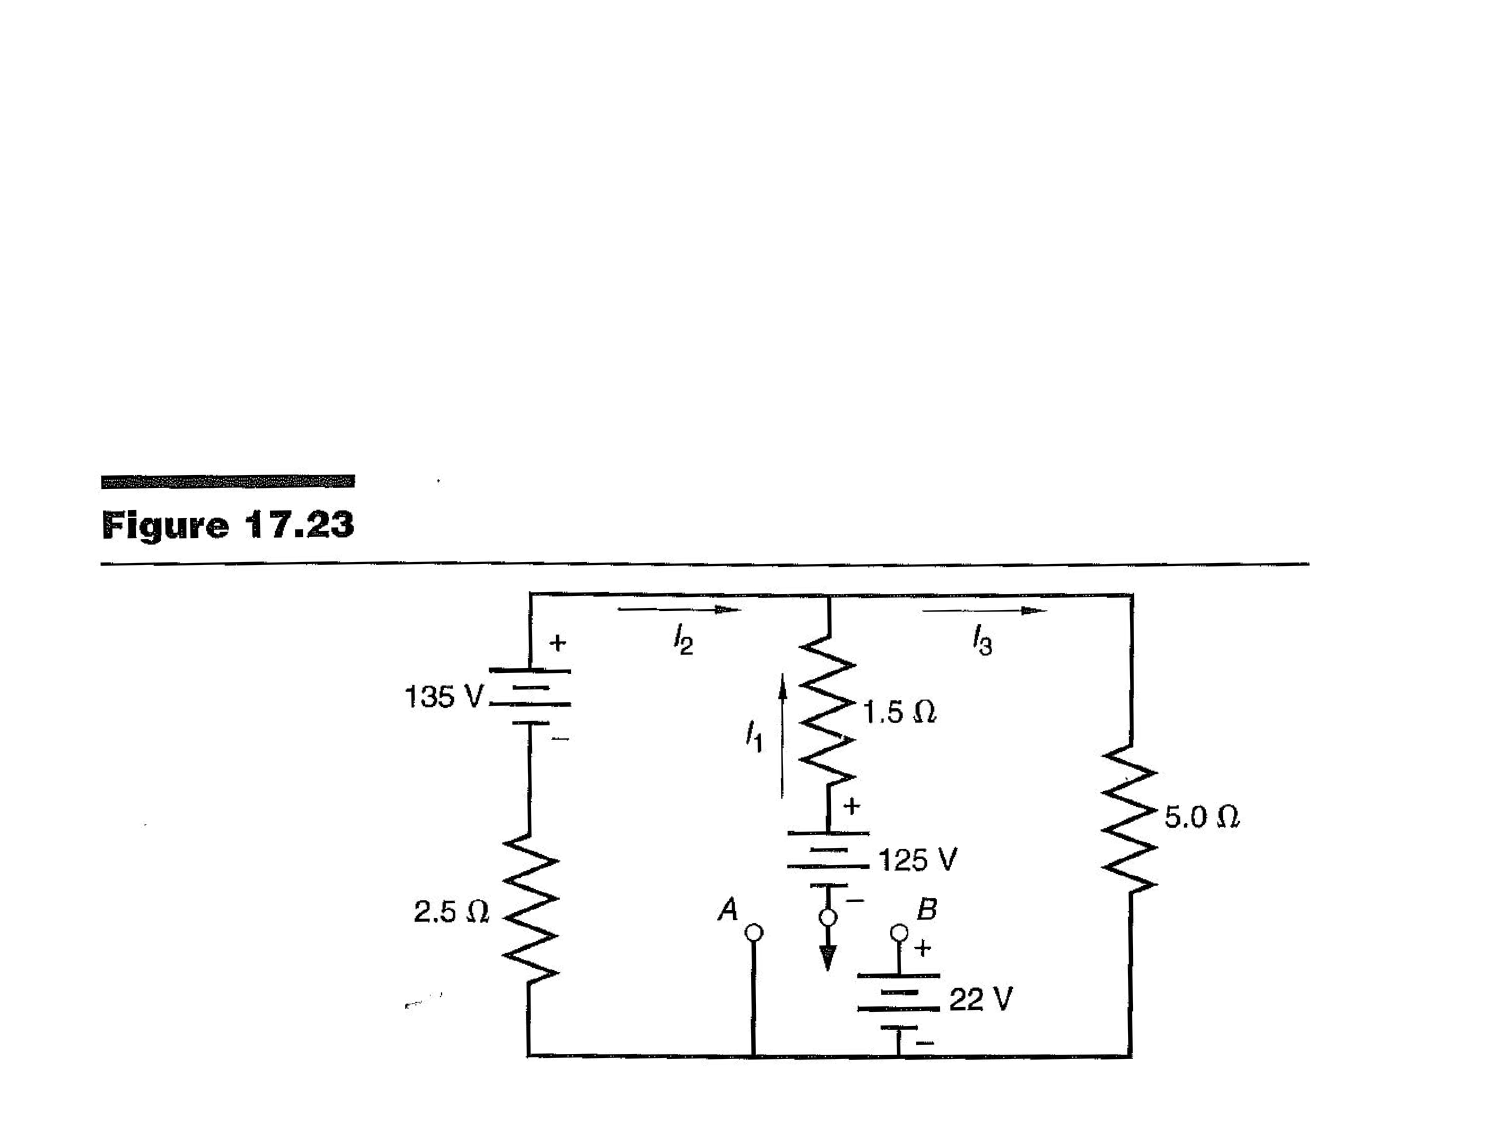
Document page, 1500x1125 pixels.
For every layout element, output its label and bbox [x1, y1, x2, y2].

picture [71, 450, 1317, 1089]
